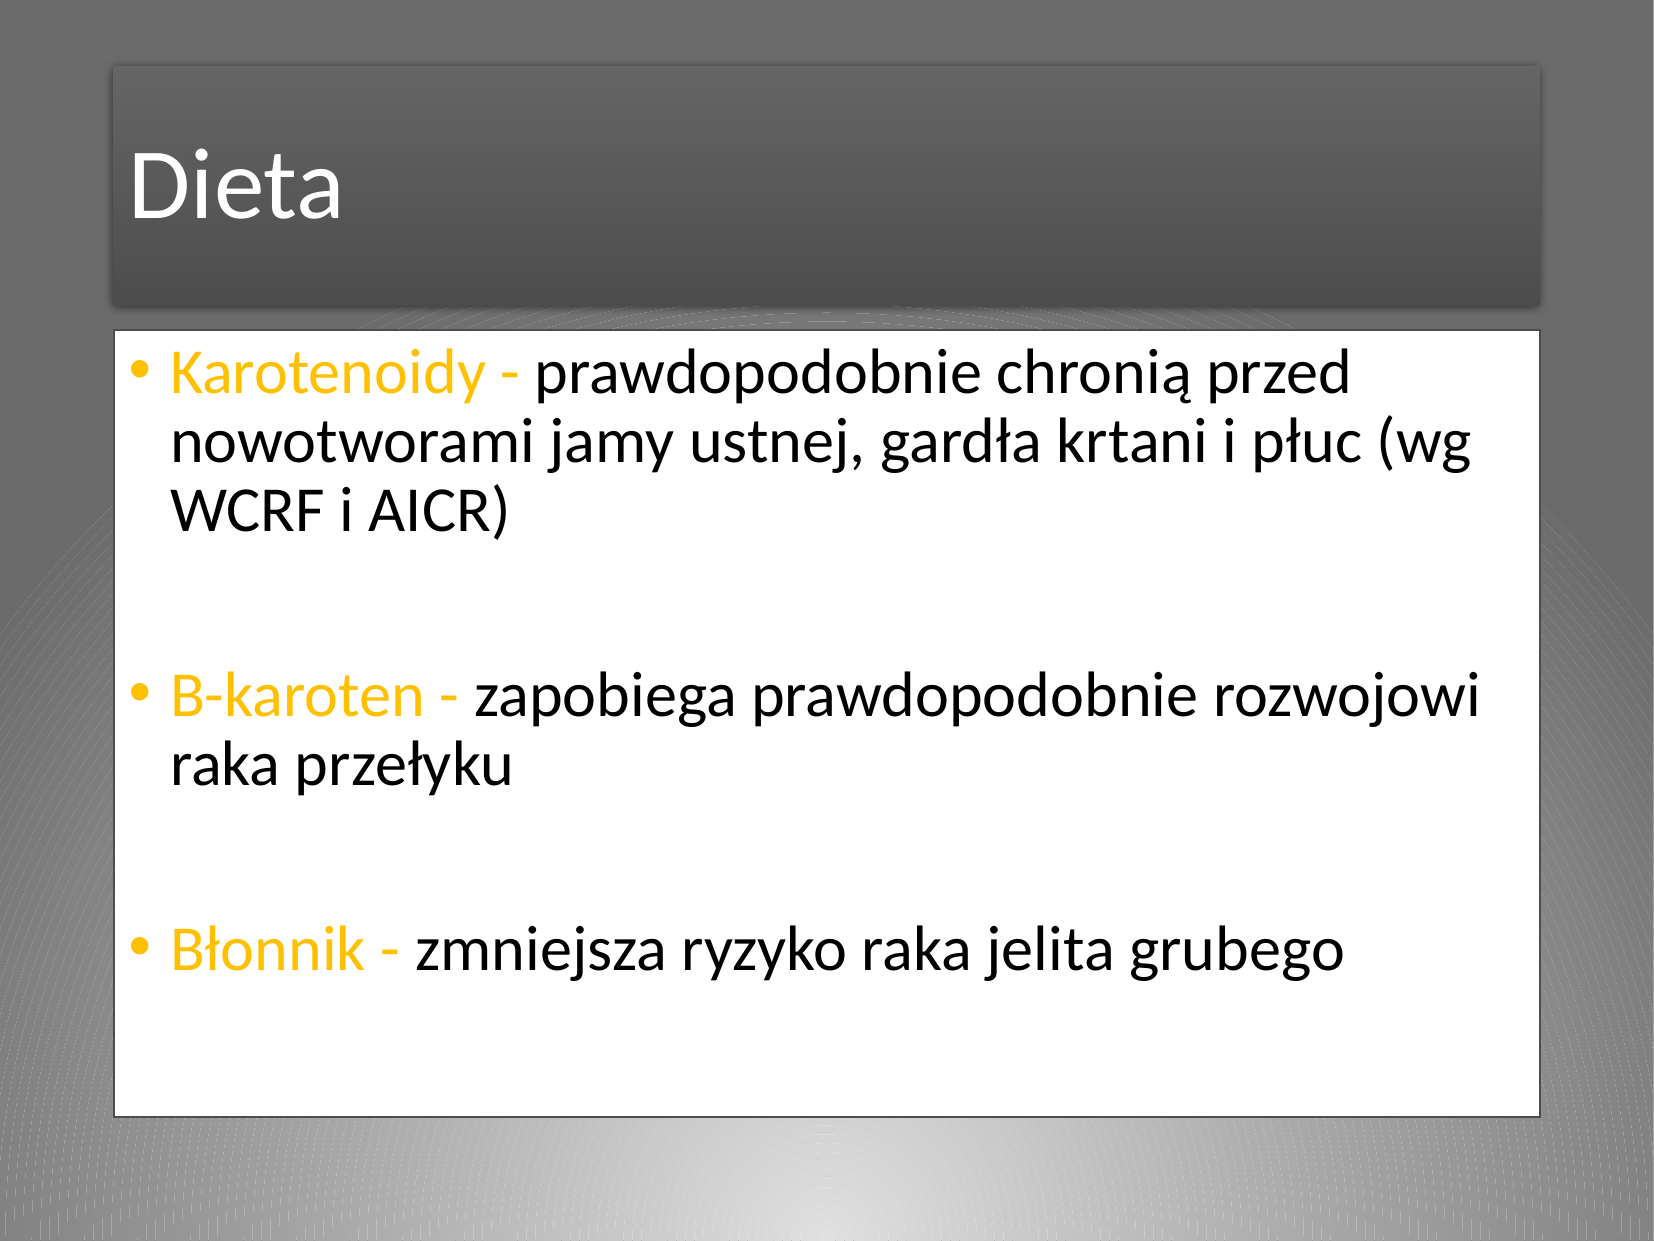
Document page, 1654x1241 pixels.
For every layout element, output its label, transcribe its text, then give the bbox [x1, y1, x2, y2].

list Karotenoidy - prawdopodobnie chronią przed nowotworami jamy ustnej, gardła krtani i płuc (wg WCRF i AICR) B-karoten - zapobiega prawdopodobnie rozwojowi raka przełyku Błonnik - zmniejsza ryzyko raka jelita grubego [113, 329, 1541, 1118]
title Dieta [113, 66, 1540, 306]
